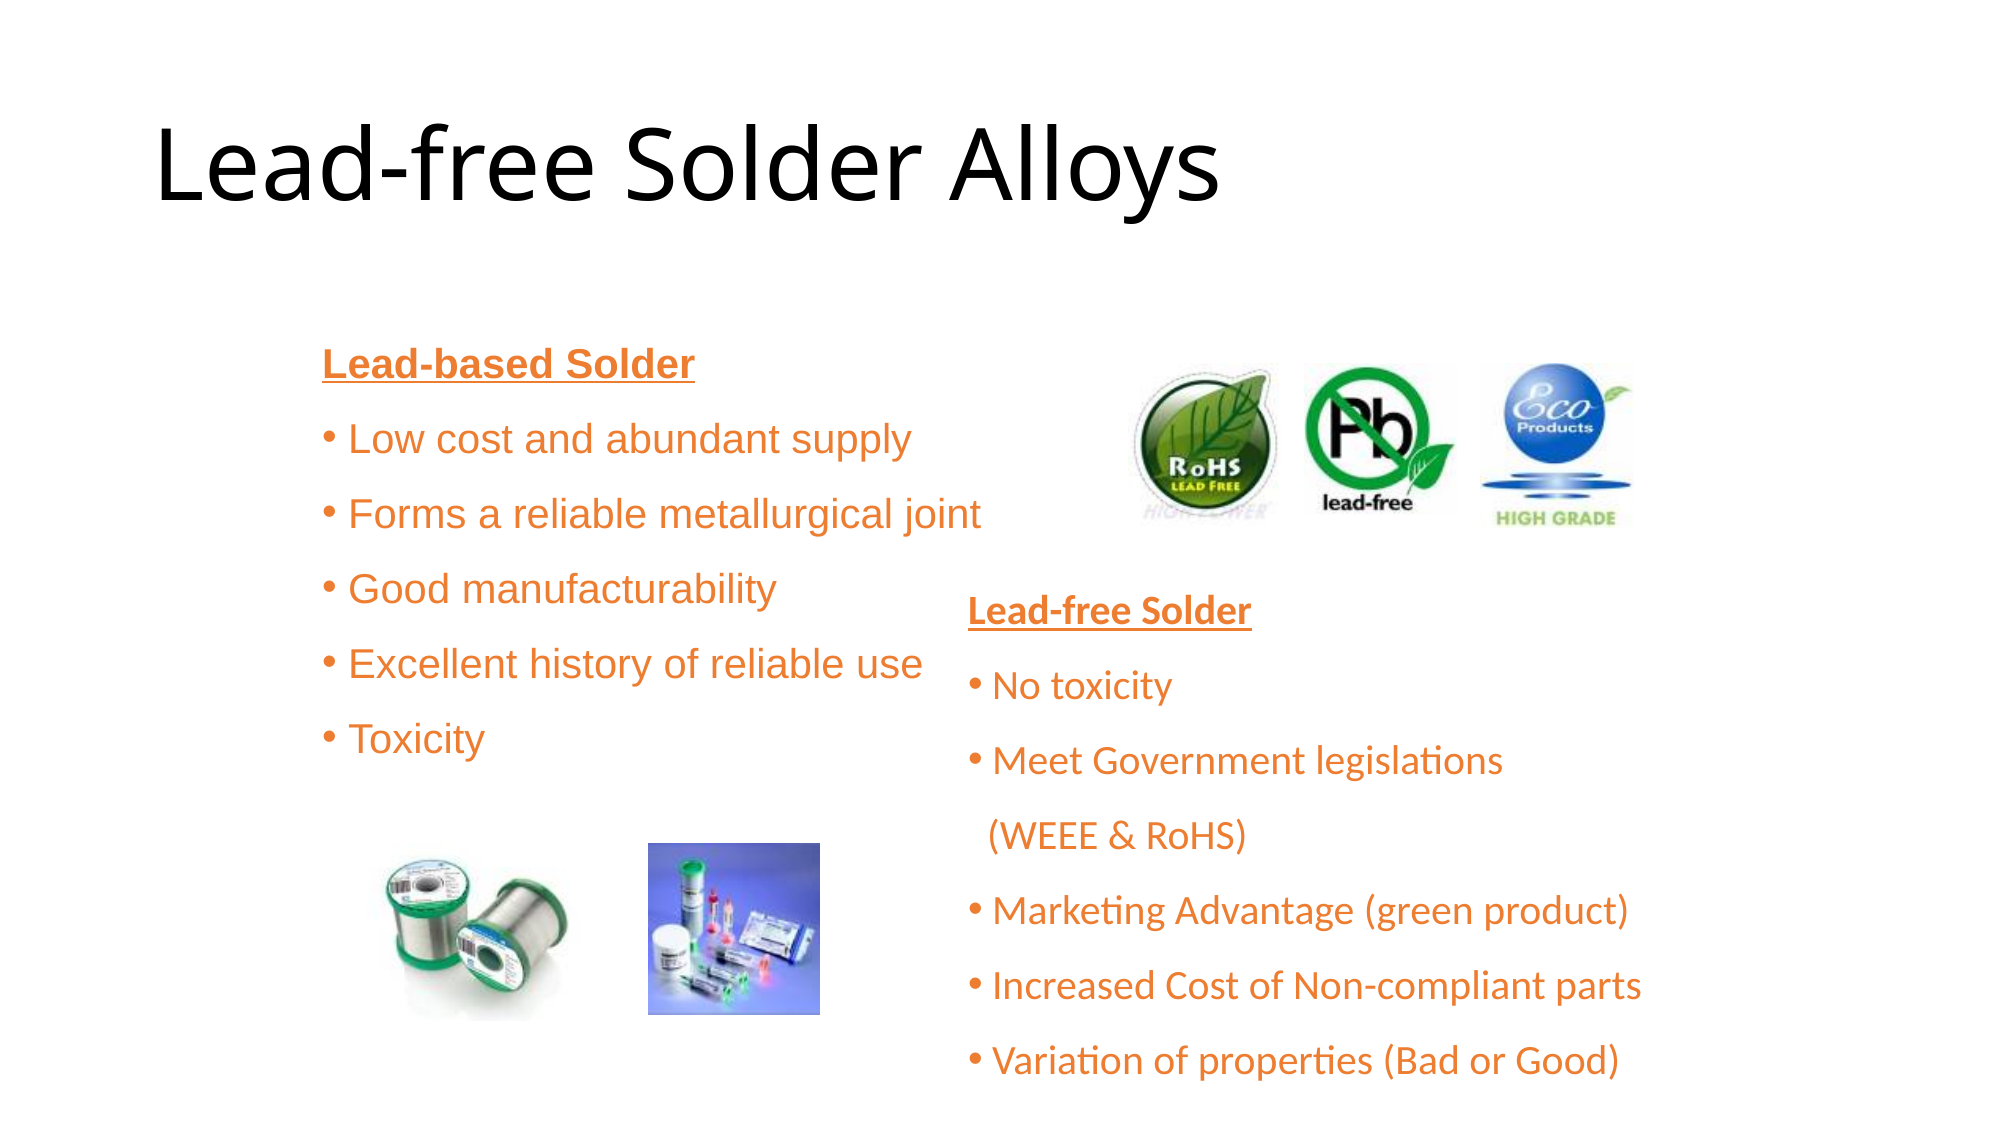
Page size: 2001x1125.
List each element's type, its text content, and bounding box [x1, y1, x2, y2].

text_box Lead-free Solder No toxicity Meet Government legislations (WEEE & RoHS) Marketing Advantage (green product) Increased Cost of Non-compliant parts Variation of properties (Bad or Good) [953, 550, 1727, 1091]
picture [1480, 363, 1634, 528]
picture [1128, 363, 1283, 528]
picture [1304, 363, 1457, 515]
picture [648, 843, 820, 1015]
picture [367, 843, 603, 1021]
text_box Lead-based Solder Low cost and abundant supply Forms a reliable metallurgical joint Good manufacturability Excellent history of reliable use Toxicity [308, 304, 1637, 874]
title Lead-free Solder Alloys [137, 59, 1863, 278]
